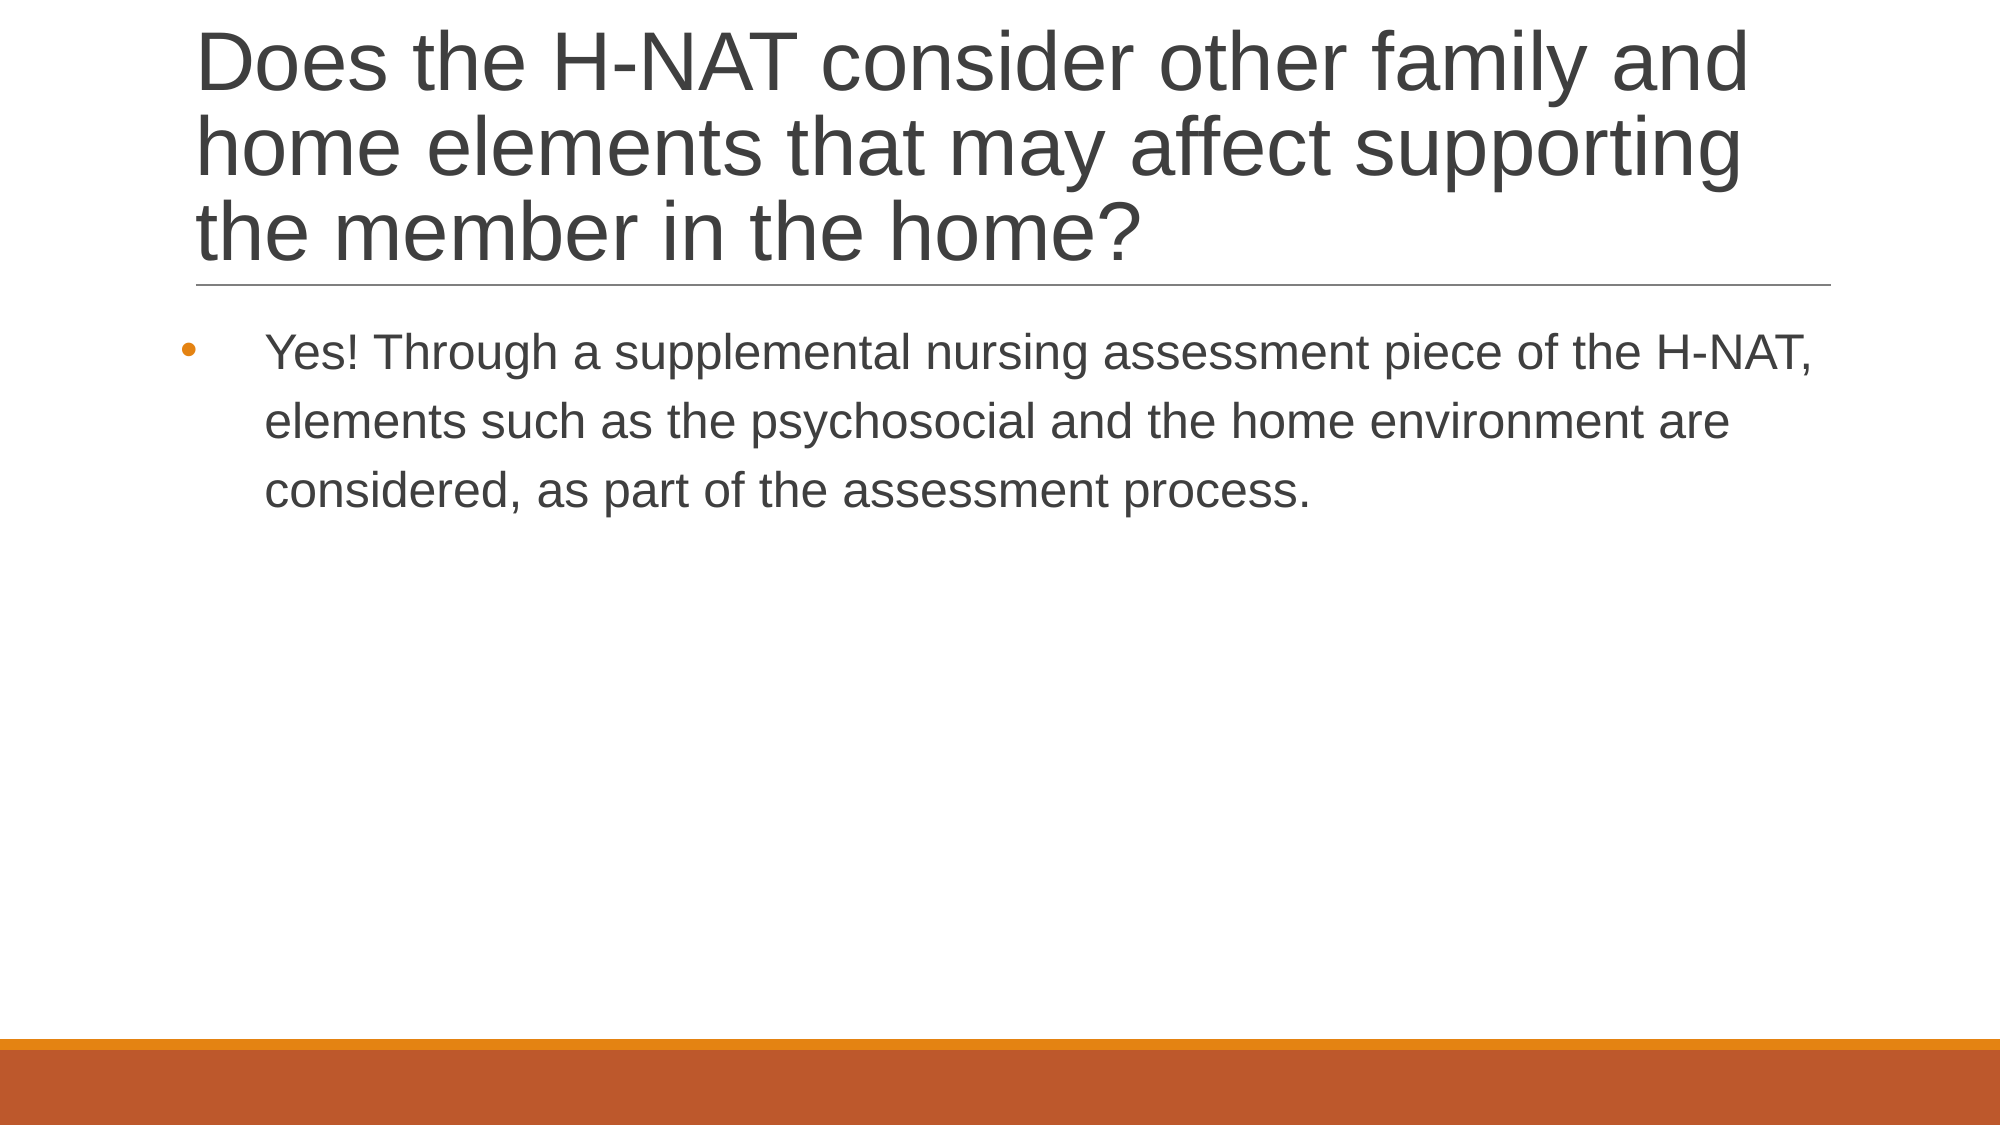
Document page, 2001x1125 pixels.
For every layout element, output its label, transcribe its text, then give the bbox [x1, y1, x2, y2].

list Yes! Through a supplemental nursing assessment piece of the H-NAT, elements such as the psychosocial and the home environment are considered, as part of the assessment process. [180, 302, 1830, 963]
title Does the H-NAT consider other family and home elements that may affect supporting the member in the home? [180, 47, 1830, 285]
